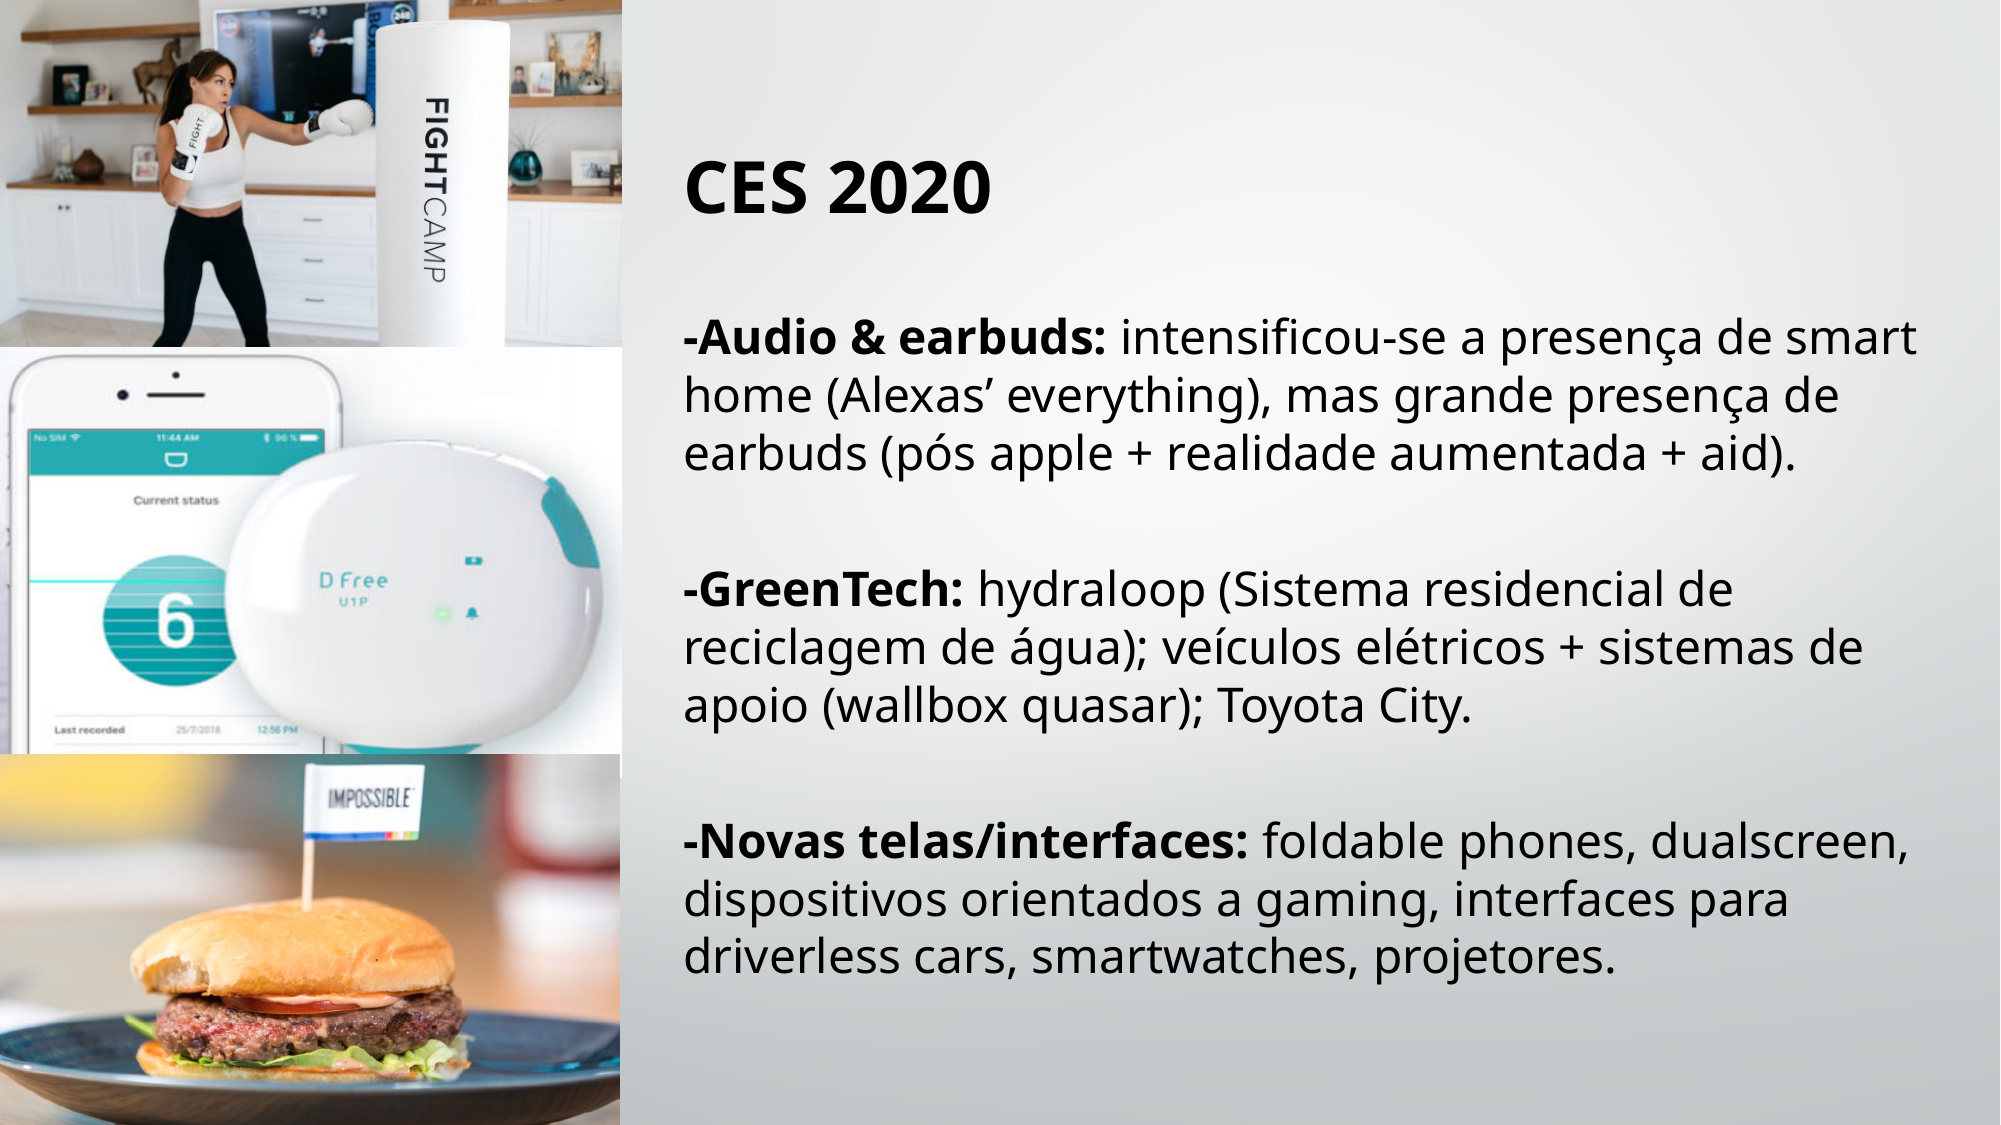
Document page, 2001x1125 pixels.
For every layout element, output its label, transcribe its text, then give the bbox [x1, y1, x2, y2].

list CES 2020 -Audio & earbuds: intensificou-se a presença de smart home (Alexas’ everything), mas grande presença de earbuds (pós apple + realidade aumentada + aid). -GreenTech: hydraloop (Sistema residencial de reciclagem de água); veículos elétricos + sistemas de apoio (wallbox quasar); Toyota City. -Novas telas/interfaces: foldable phones, dualscreen, dispositivos orientados a gaming, interfaces para driverless cars, smartwatches, projetores. [668, 93, 1946, 1032]
picture [0, 0, 623, 1125]
